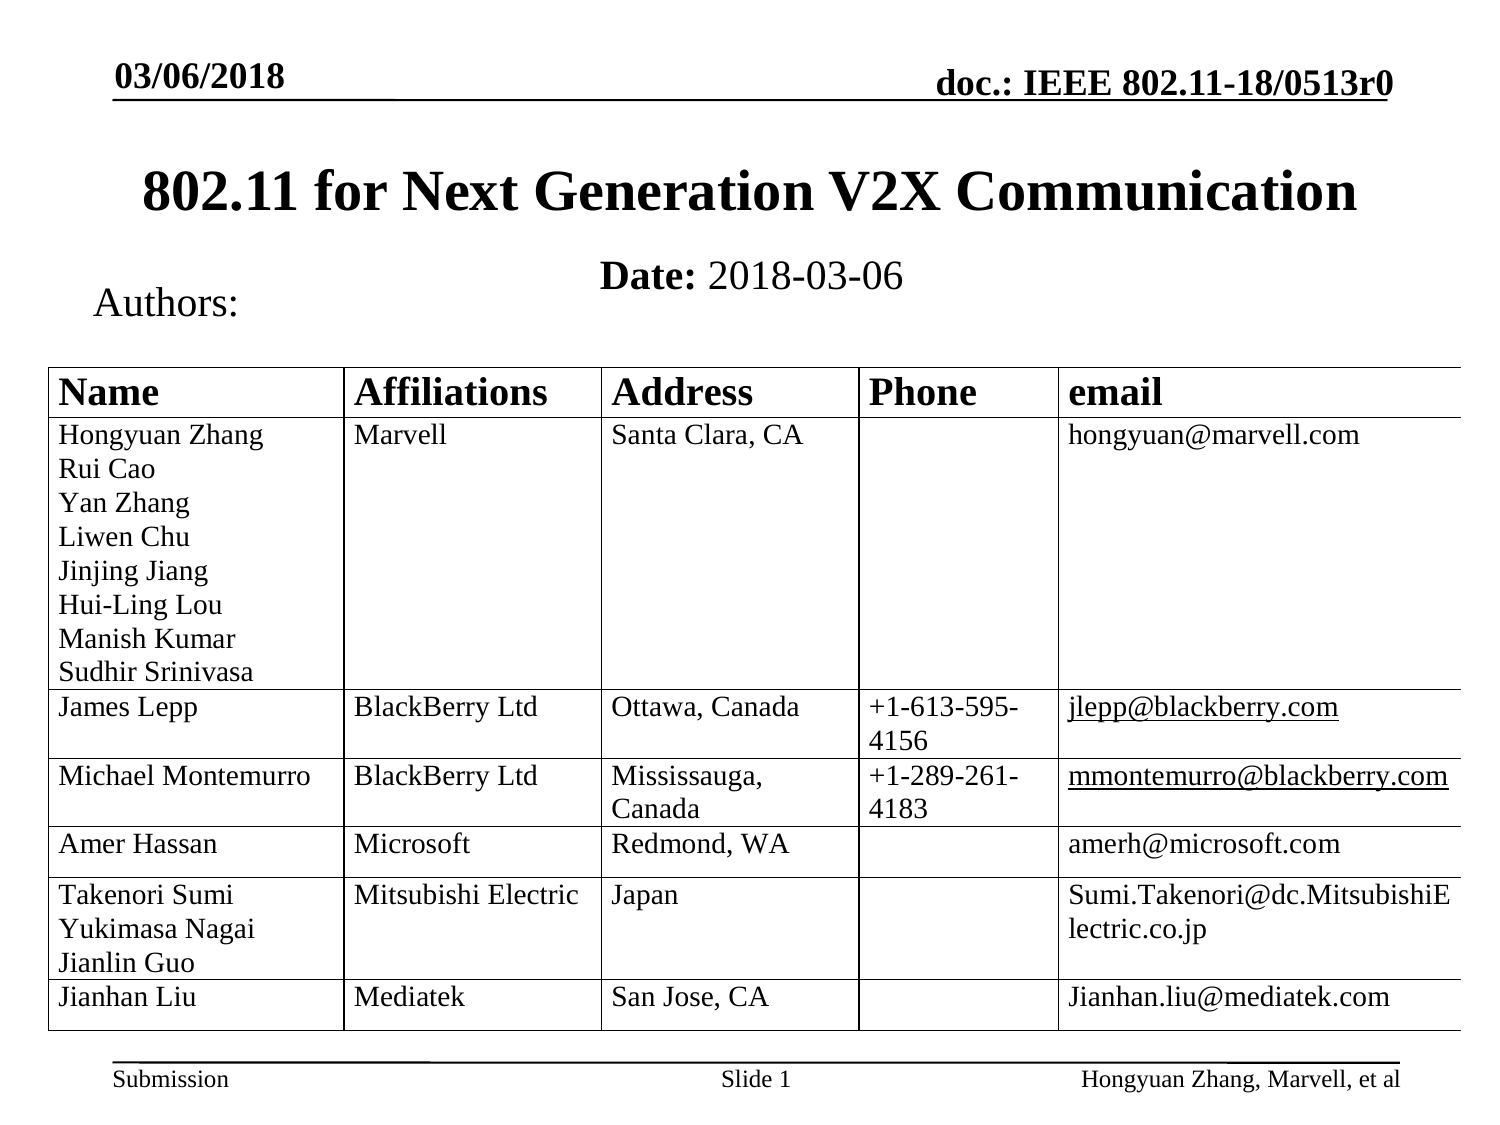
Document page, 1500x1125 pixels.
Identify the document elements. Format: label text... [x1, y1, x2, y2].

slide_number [114, 51, 423, 97]
text_box Authors: [77, 267, 316, 331]
list Date: 2018-03-06 [114, 240, 1390, 306]
title 802.11 for Next Generation V2X Communication [77, 137, 1423, 238]
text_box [34, 366, 1461, 1125]
